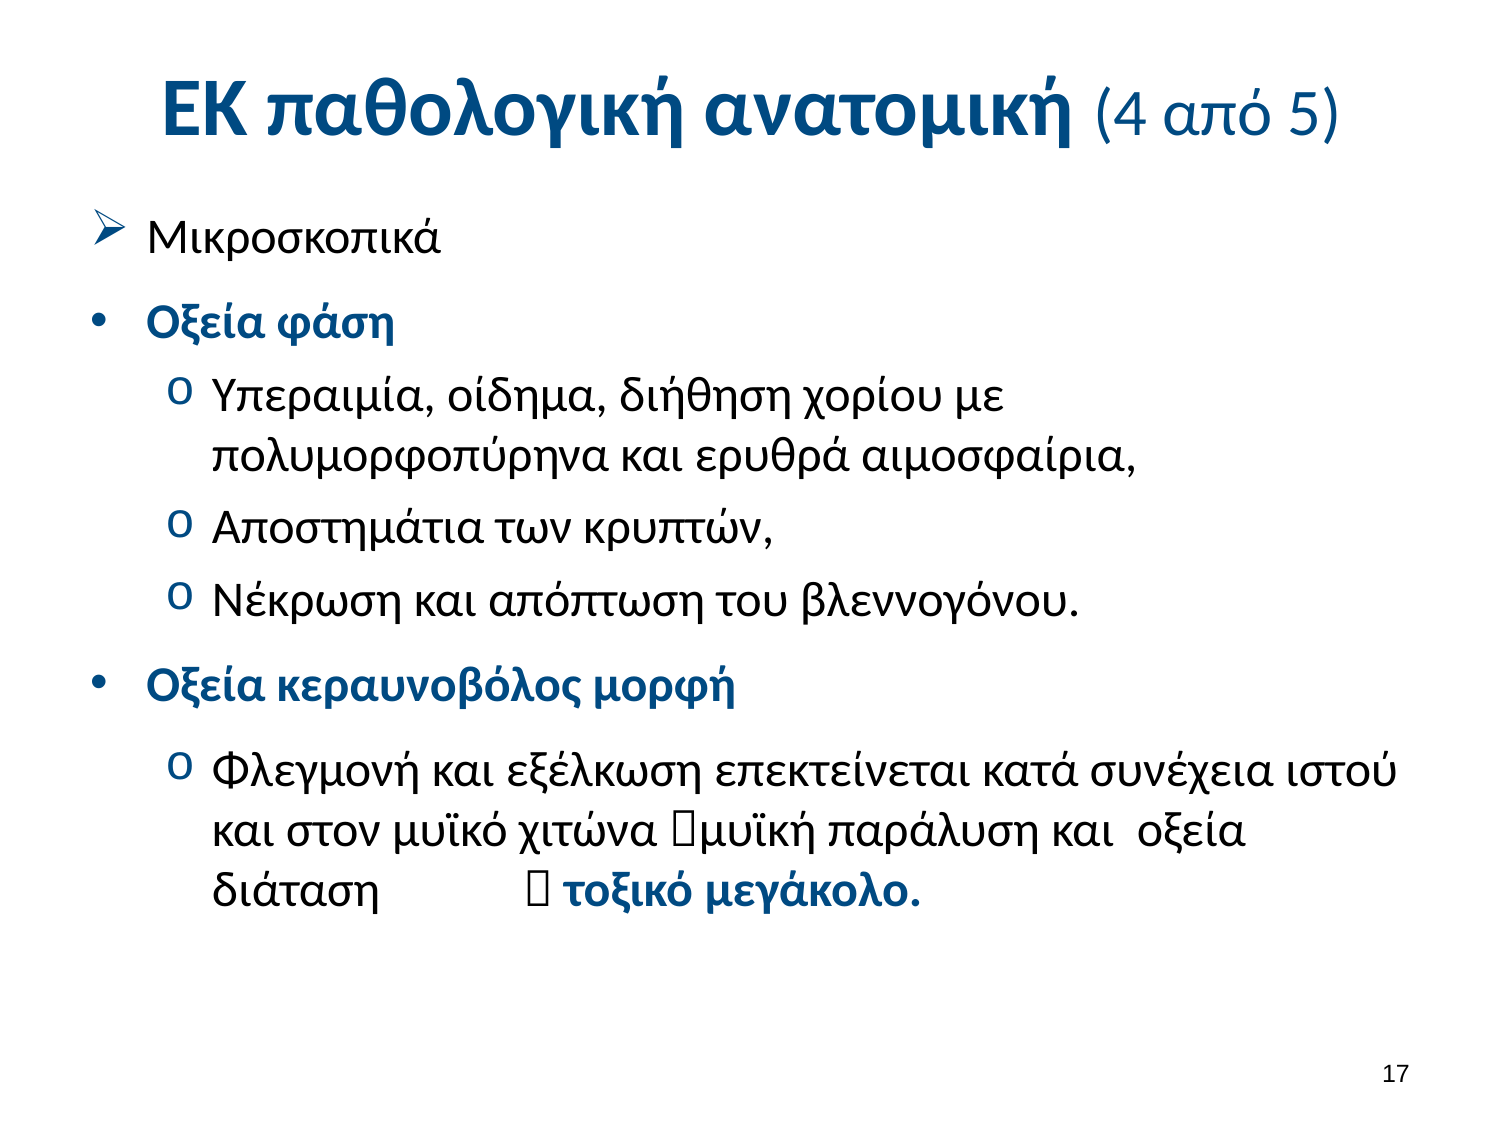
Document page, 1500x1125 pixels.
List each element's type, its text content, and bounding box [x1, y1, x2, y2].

slide_number 16 [1074, 1042, 1425, 1103]
title ΕΚ παθολογική ανατομική (4 από 5) [76, 19, 1427, 185]
list Μικροσκοπικά Οξεία φάση Υπεραιμία, οίδημα, διήθηση χορίου με πολυμορφοπύρηνα και ερυθρά αιμοσφαίρια, Αποστημάτια των κρυπτών, Νέκρωση και απόπτωση του βλεννογόνου. Οξεία κεραυνοβόλος μορφή Φλεγμονή και εξέλκωση επεκτείνεται κατά συνέχεια ιστού και στον μυϊκό χιτώνα μυϊκή παράλυση και οξεία διάταση  τοξικό μεγάκολο. [75, 196, 1425, 965]
